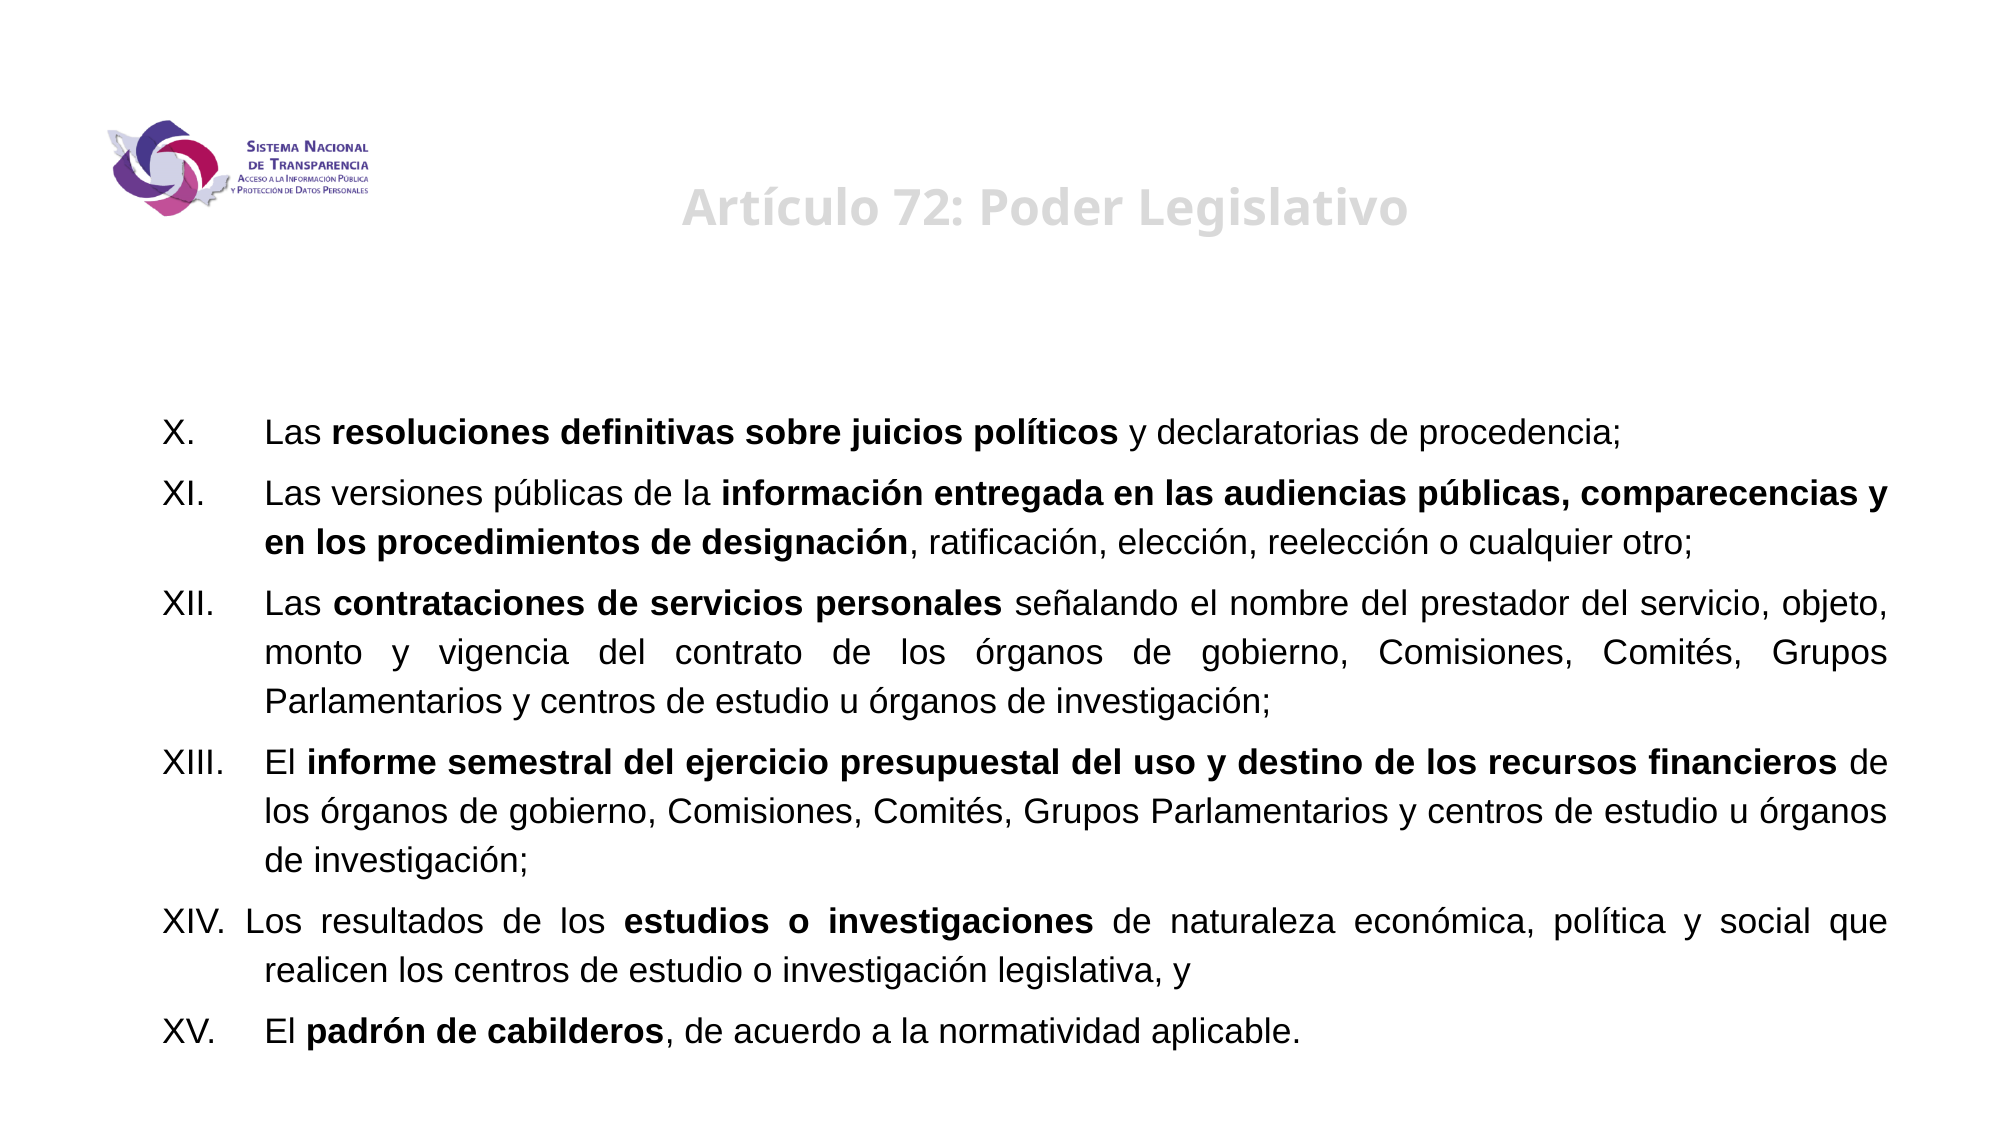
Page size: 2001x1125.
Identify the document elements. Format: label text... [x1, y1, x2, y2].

title Artículo 72: Poder Legislativo [327, 151, 1765, 268]
picture [103, 112, 372, 224]
text_box X. Las resoluciones definitivas sobre juicios políticos y declaratorias de procedencia; XI. Las versiones públicas de la información entregada en las audiencias públicas, comparecencias y en los procedimientos de designación, ratificación, elección, reelección o cualquier otro; XII. Las contrataciones de servicios personales señalando el nombre del prestador del servicio, objeto, monto y vigencia del contrato de los órganos de gobierno, Comisiones, Comités, Grupos Parlamentarios y centros de estudio u órganos de investigación; XIII. El informe semestral del ejercicio presupuestal del uso y destino de los recursos financieros de los órganos de gobierno, Comisiones, Comités, Grupos Parlamentarios y centros de estudio u órganos de investigación; XIV. Los resultados de los estudios o investigaciones de naturaleza económica, política y social que realicen los centros de estudio o investigación legislativa, y XV. El padrón de cabilderos, de acuerdo a la normatividad aplicable. [147, 395, 1904, 1058]
